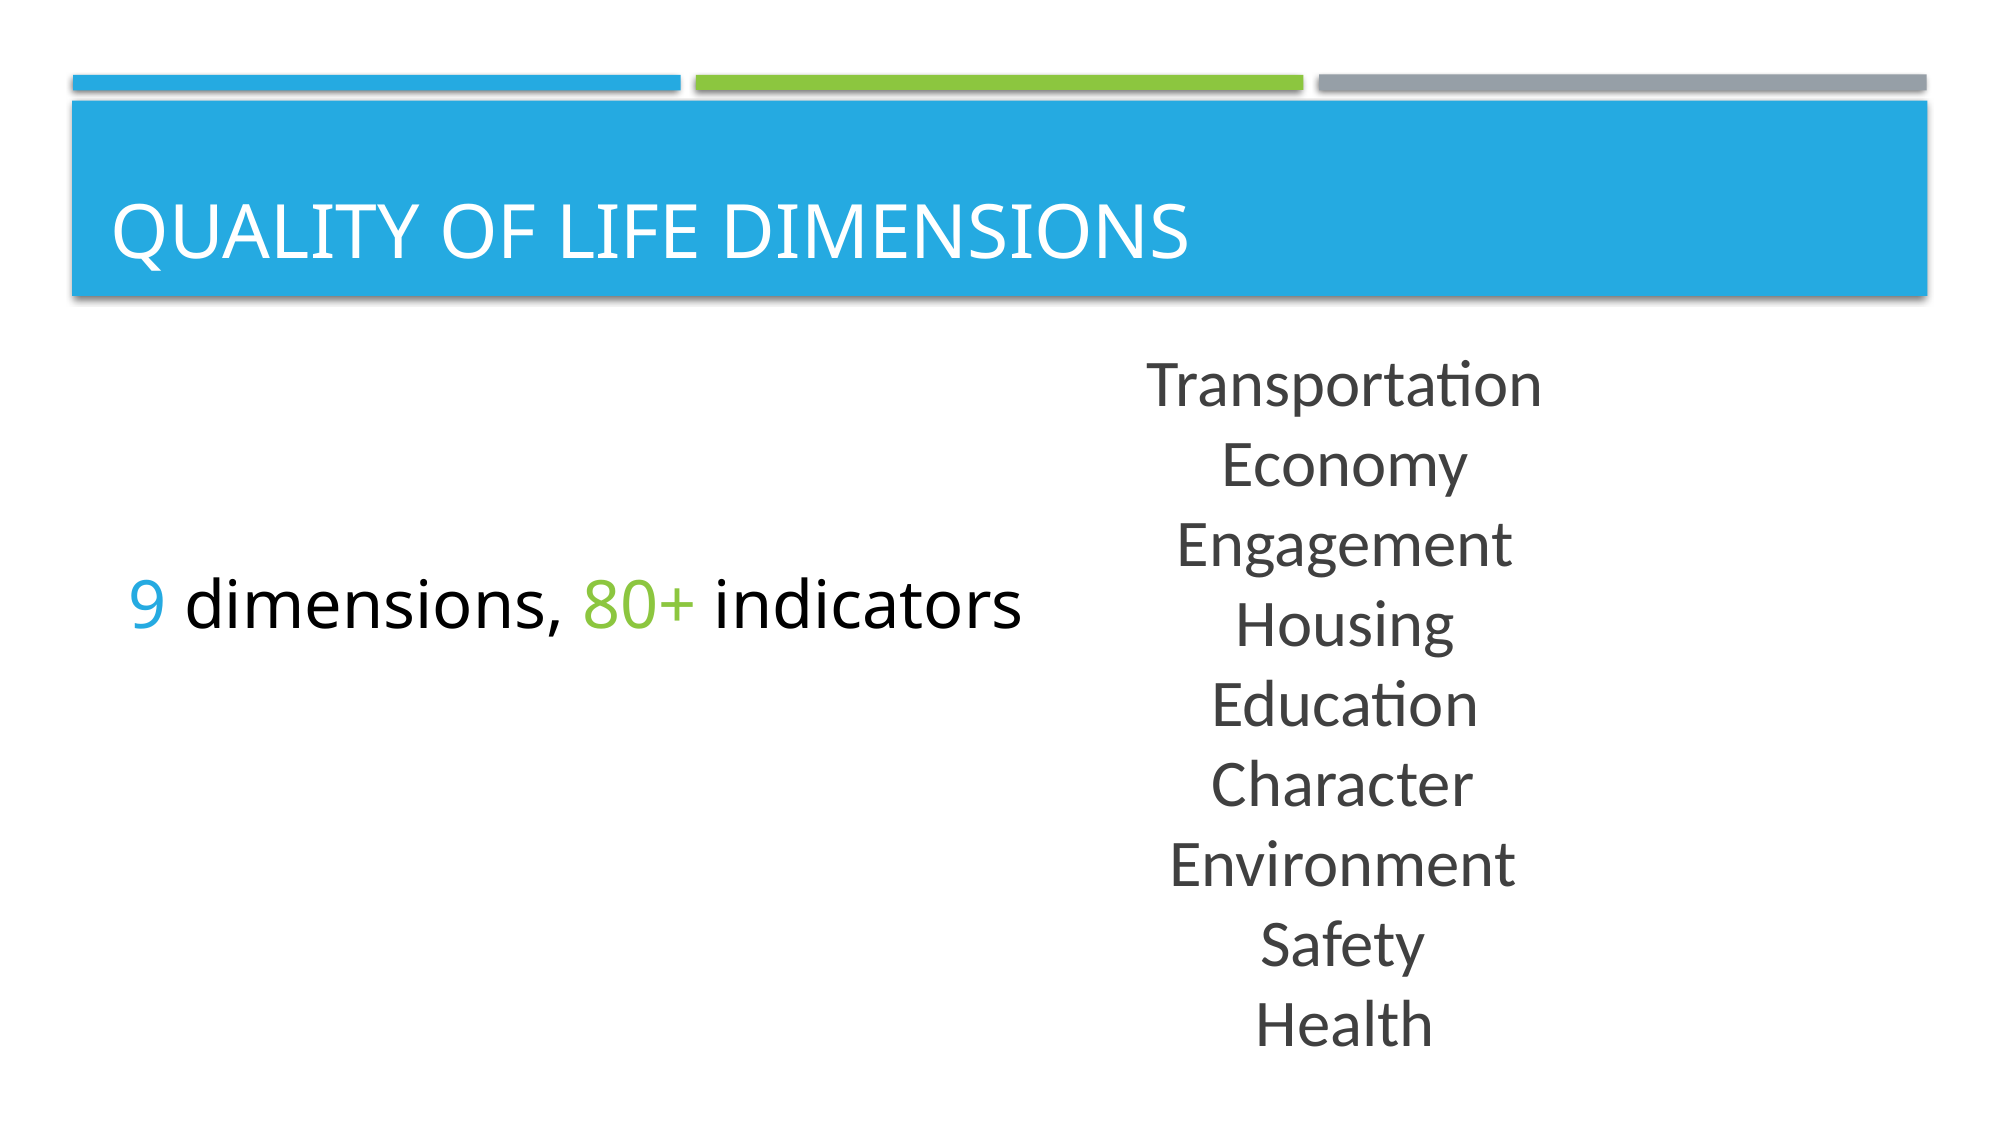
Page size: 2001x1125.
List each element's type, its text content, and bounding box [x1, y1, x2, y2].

text_box 9 dimensions, 80+ indicators [113, 553, 1039, 649]
list Transportation Economy Engagement Housing Education Character Environment Safety Health [785, 357, 1905, 1042]
title Quality of Life dimensions [95, 115, 1905, 282]
